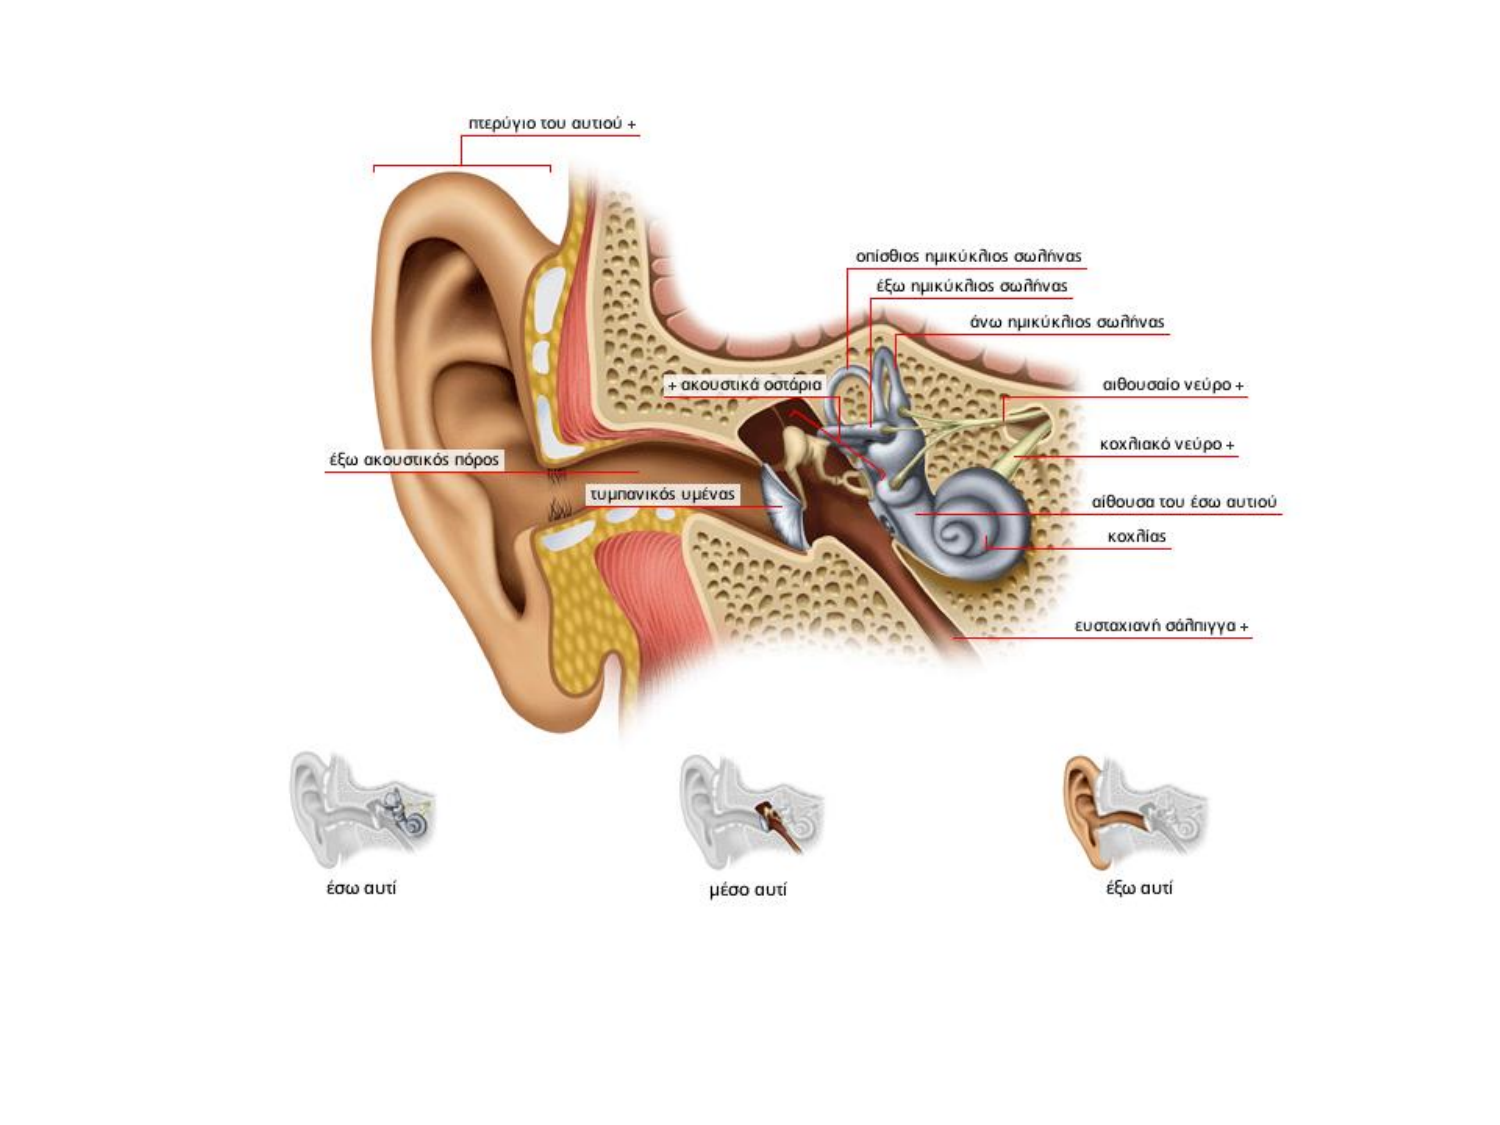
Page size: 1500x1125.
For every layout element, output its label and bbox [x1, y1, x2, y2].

picture [124, 93, 1376, 1032]
